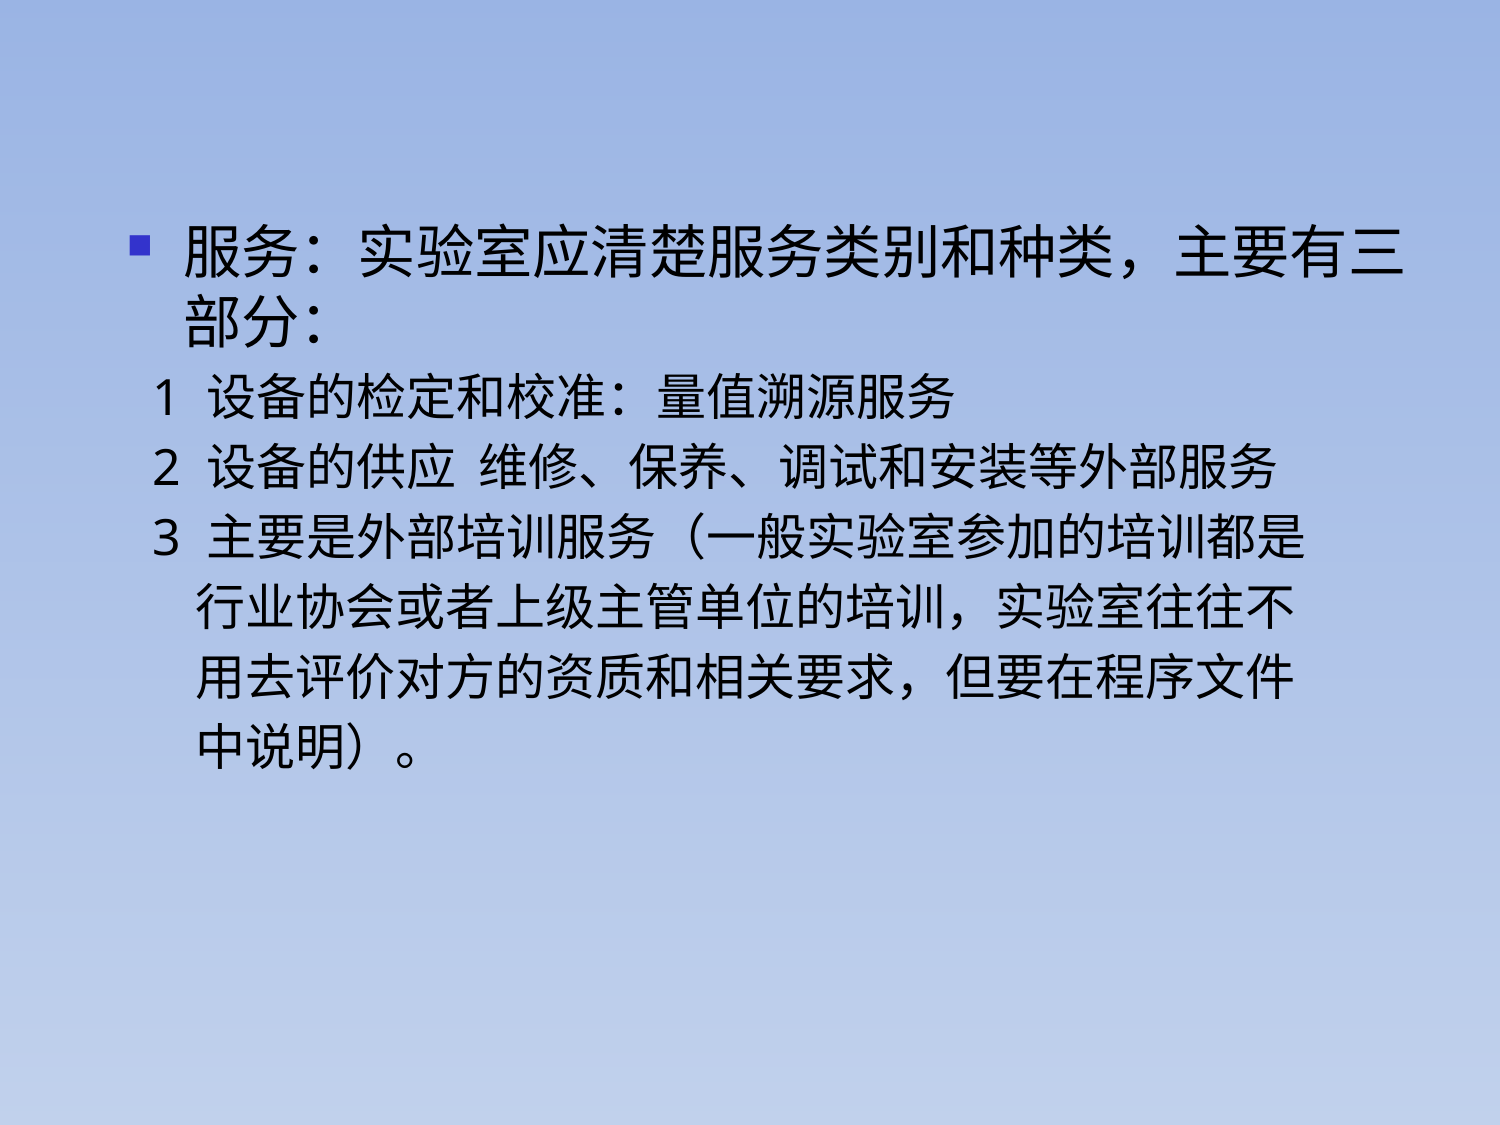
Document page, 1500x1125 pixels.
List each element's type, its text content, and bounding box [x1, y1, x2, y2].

text_box 服务：实验室应清楚服务类别和种类，主要有三部分： 1 设备的检定和校准：量值溯源服务 2 设备的供应 维修、保养、调试和安装等外部服务 3 主要是外部培训服务（一般实验室参加的培训都是 行业协会或者上级主管单位的培训，实验室往往不 用去评价对方的资质和相关要求，但要在程序文件 中说明）。 [112, 208, 1435, 783]
